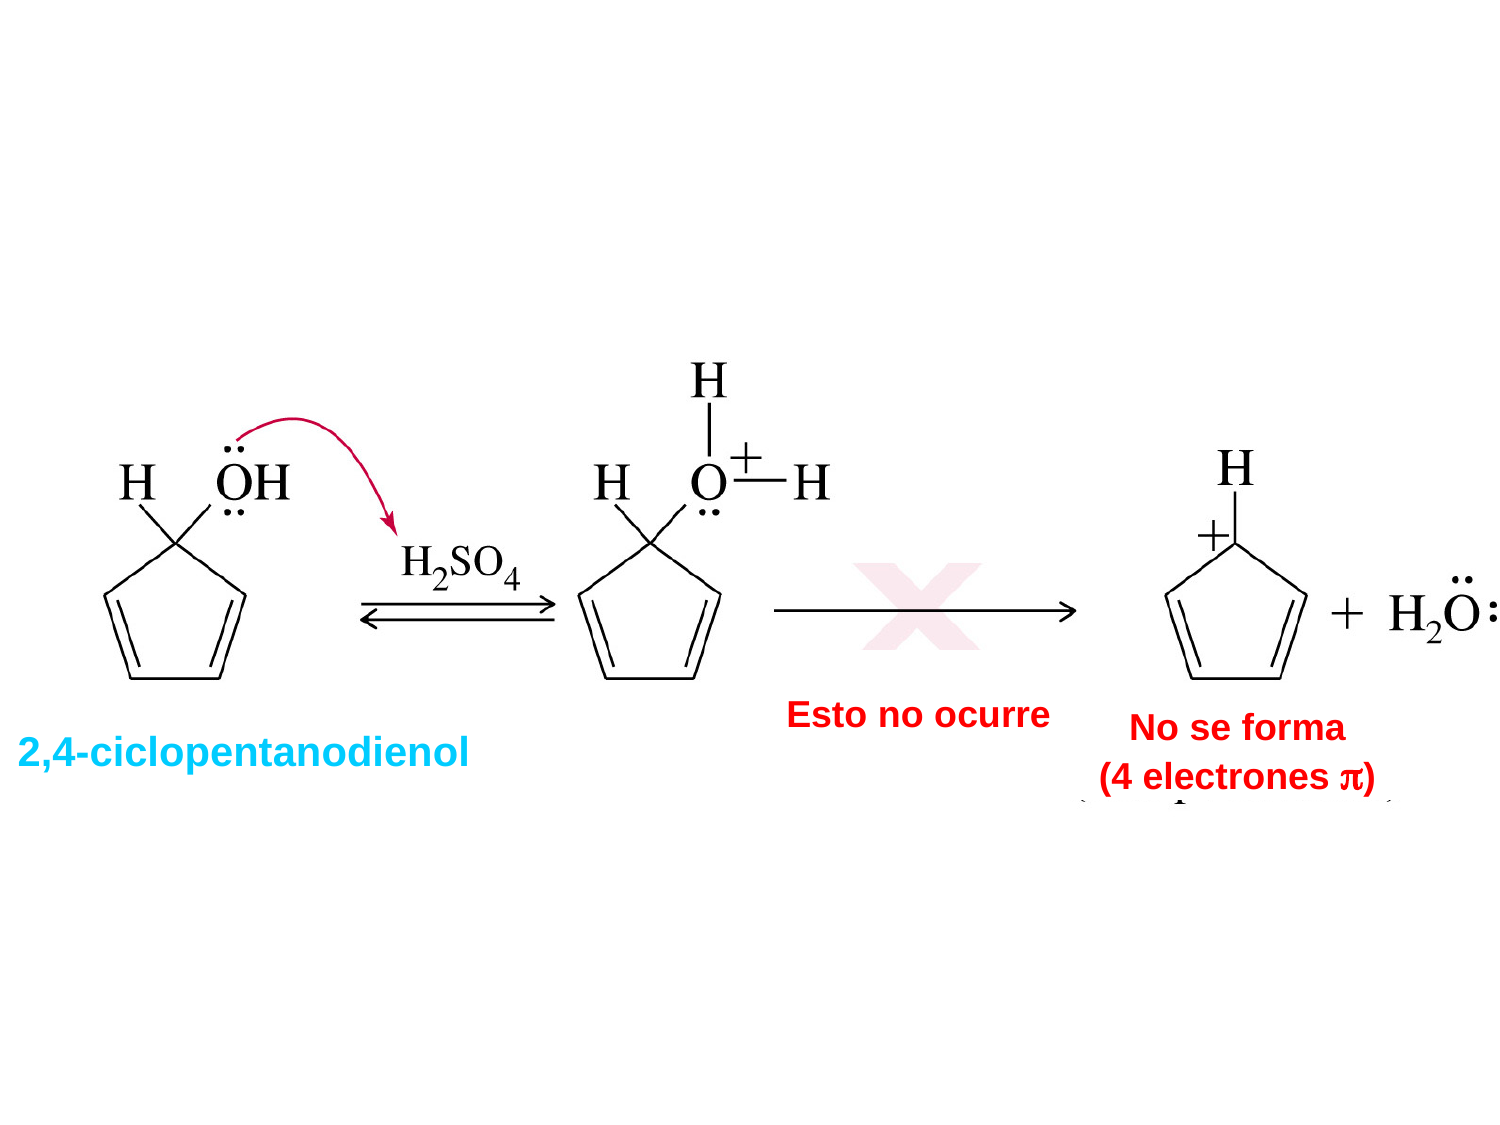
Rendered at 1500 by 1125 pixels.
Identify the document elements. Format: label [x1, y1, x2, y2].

picture [0, 349, 1500, 818]
